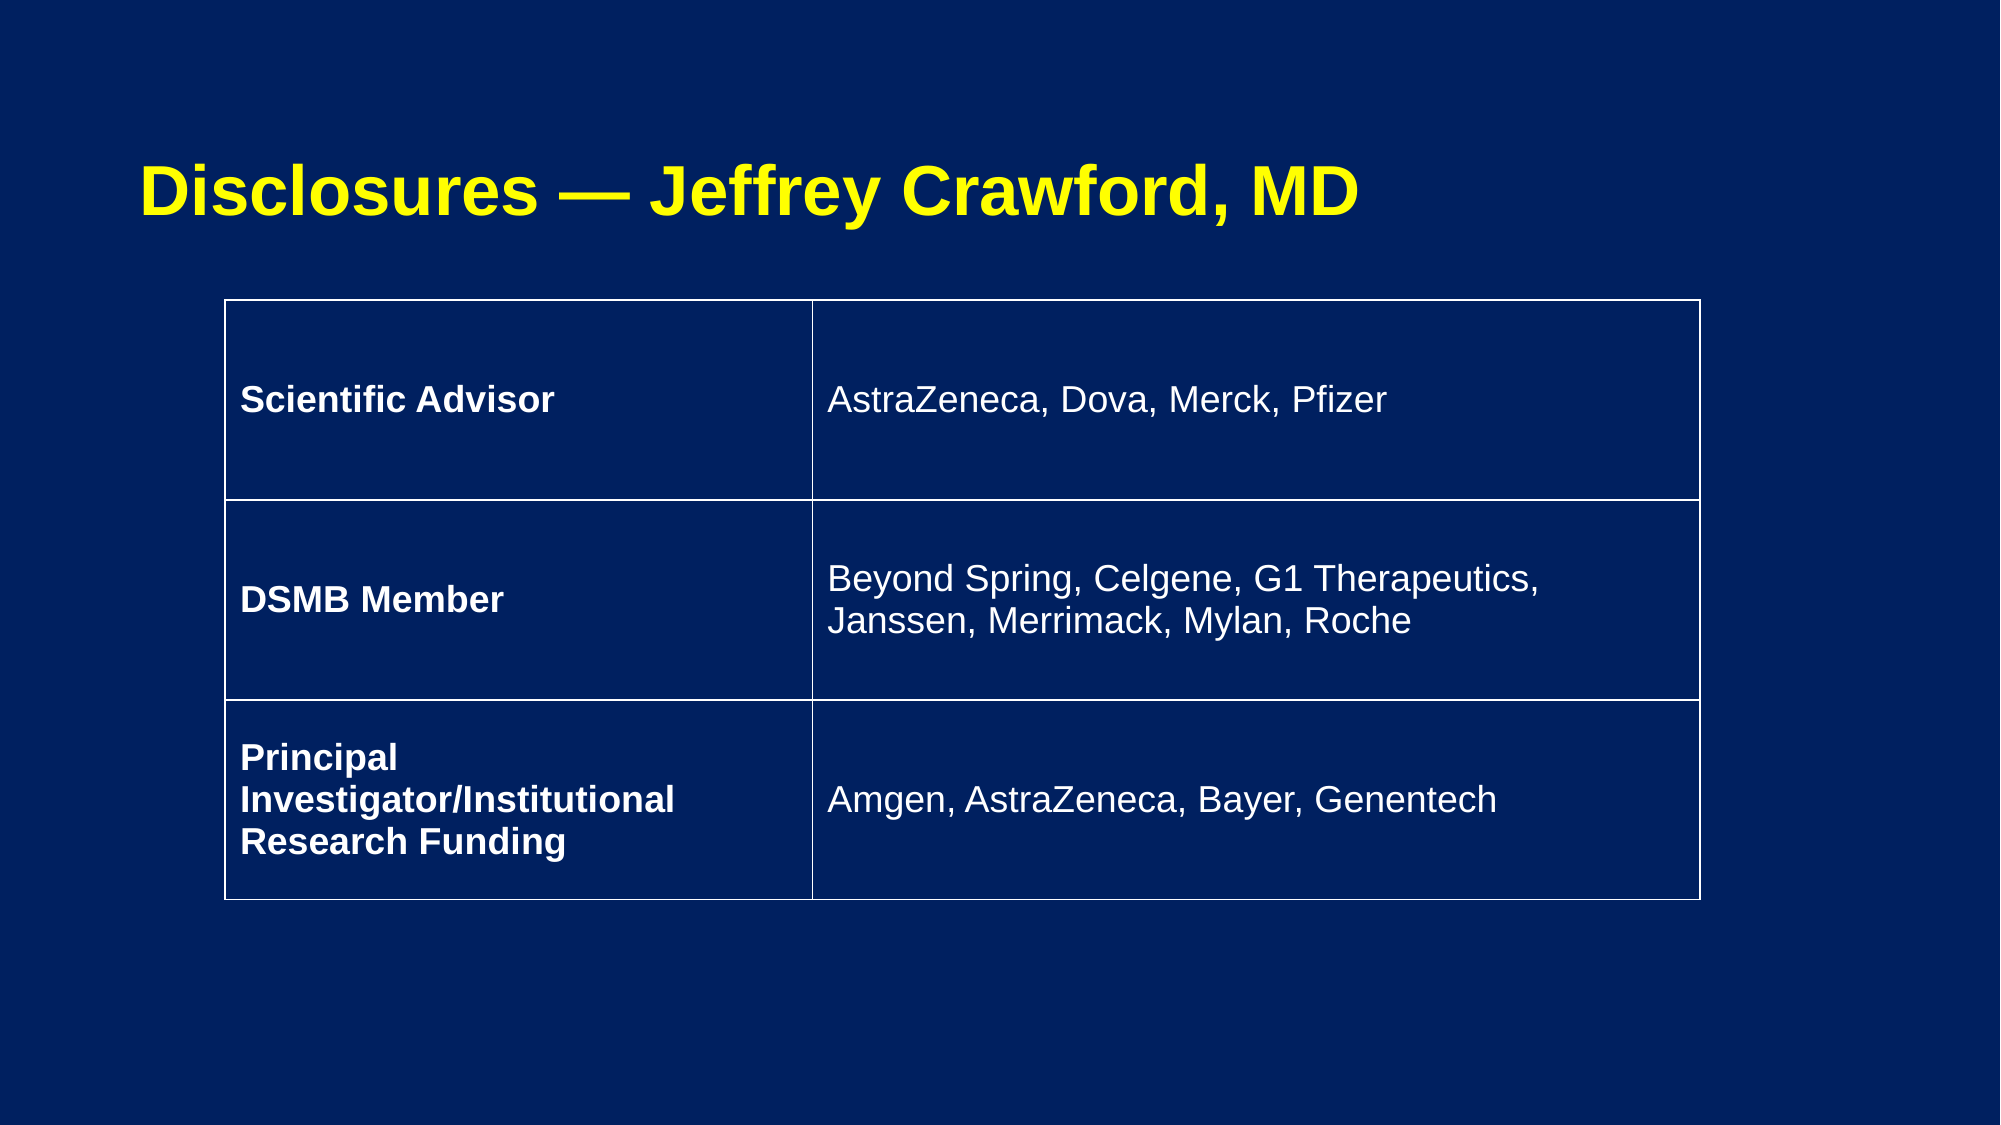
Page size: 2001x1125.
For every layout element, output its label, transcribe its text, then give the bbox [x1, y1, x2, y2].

table_cell Principal Investigator/Institutional Research Funding [226, 701, 812, 899]
table_header AstraZeneca, Dova, Merck, Pfizer [813, 301, 1699, 499]
table_header Scientific Advisor [226, 301, 812, 499]
table_cell Beyond Spring, Celgene, G1 Therapeutics, Janssen, Merrimack, Mylan, Roche [813, 501, 1699, 699]
table_cell Amgen, AstraZeneca, Bayer, Genentech [813, 701, 1699, 899]
title Disclosures — Jeffrey Crawford, MD [124, 92, 1863, 281]
table_cell DSMB Member [226, 501, 812, 699]
